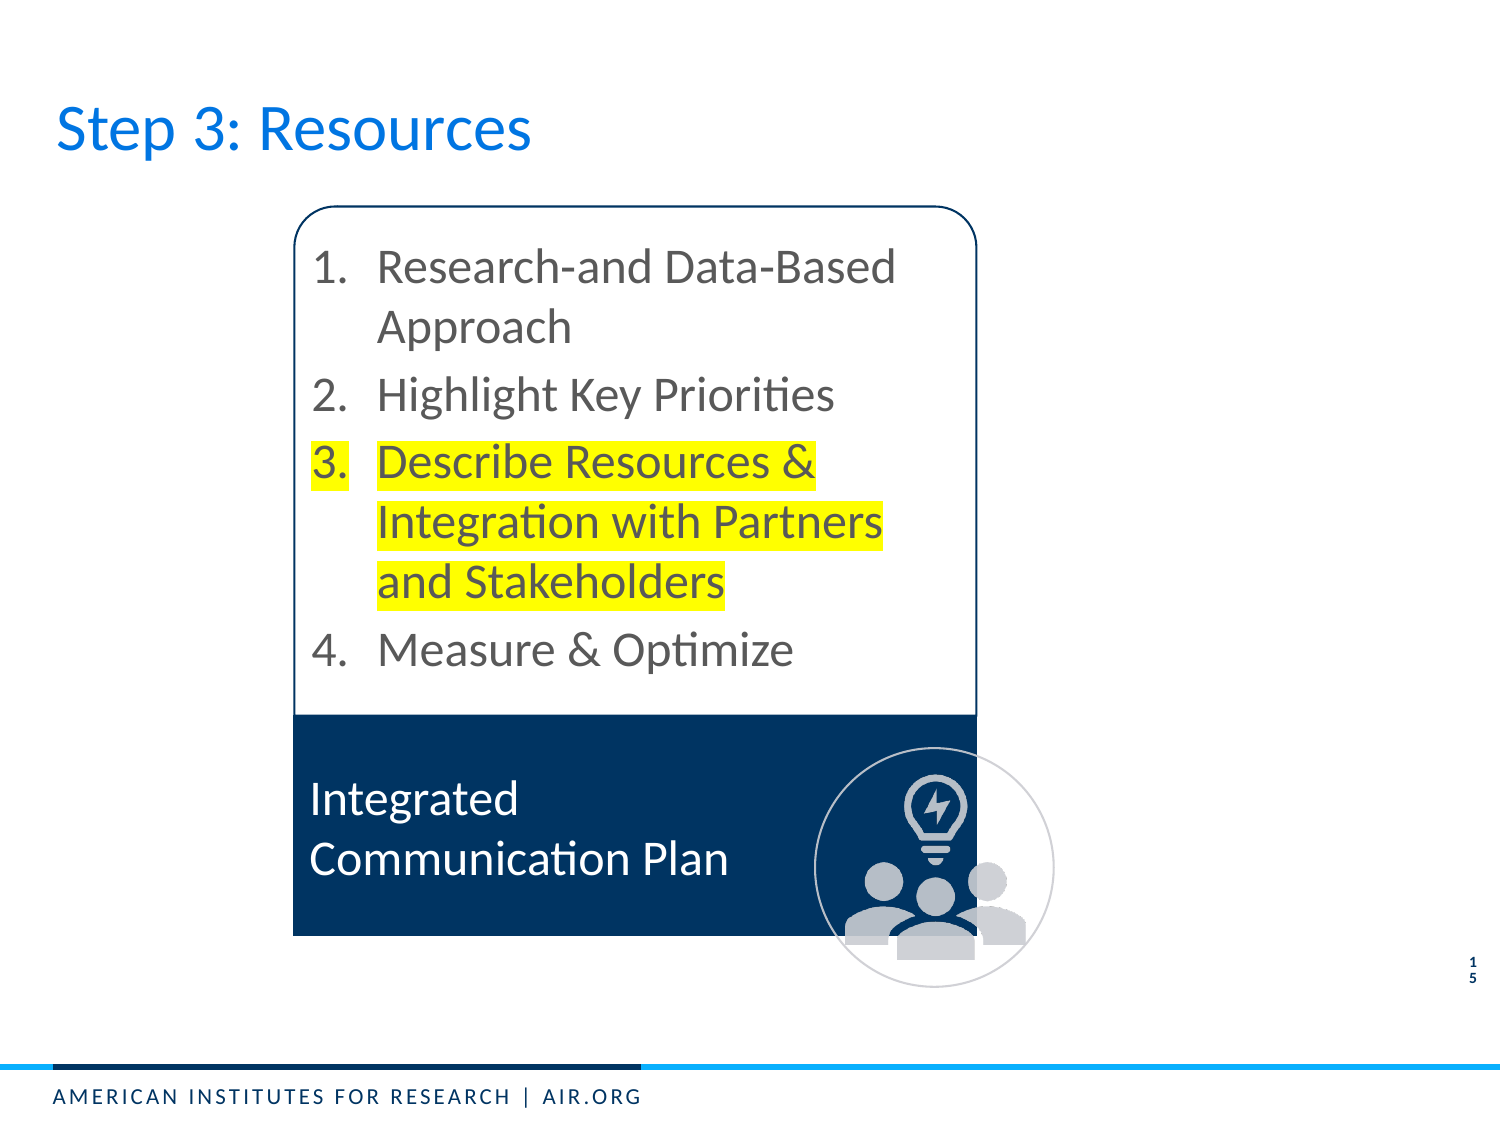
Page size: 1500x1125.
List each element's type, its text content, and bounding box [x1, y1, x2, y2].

slide_number 15 [1469, 951, 1485, 971]
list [168, 206, 1159, 990]
title Step 3: Resources [56, 0, 1452, 164]
